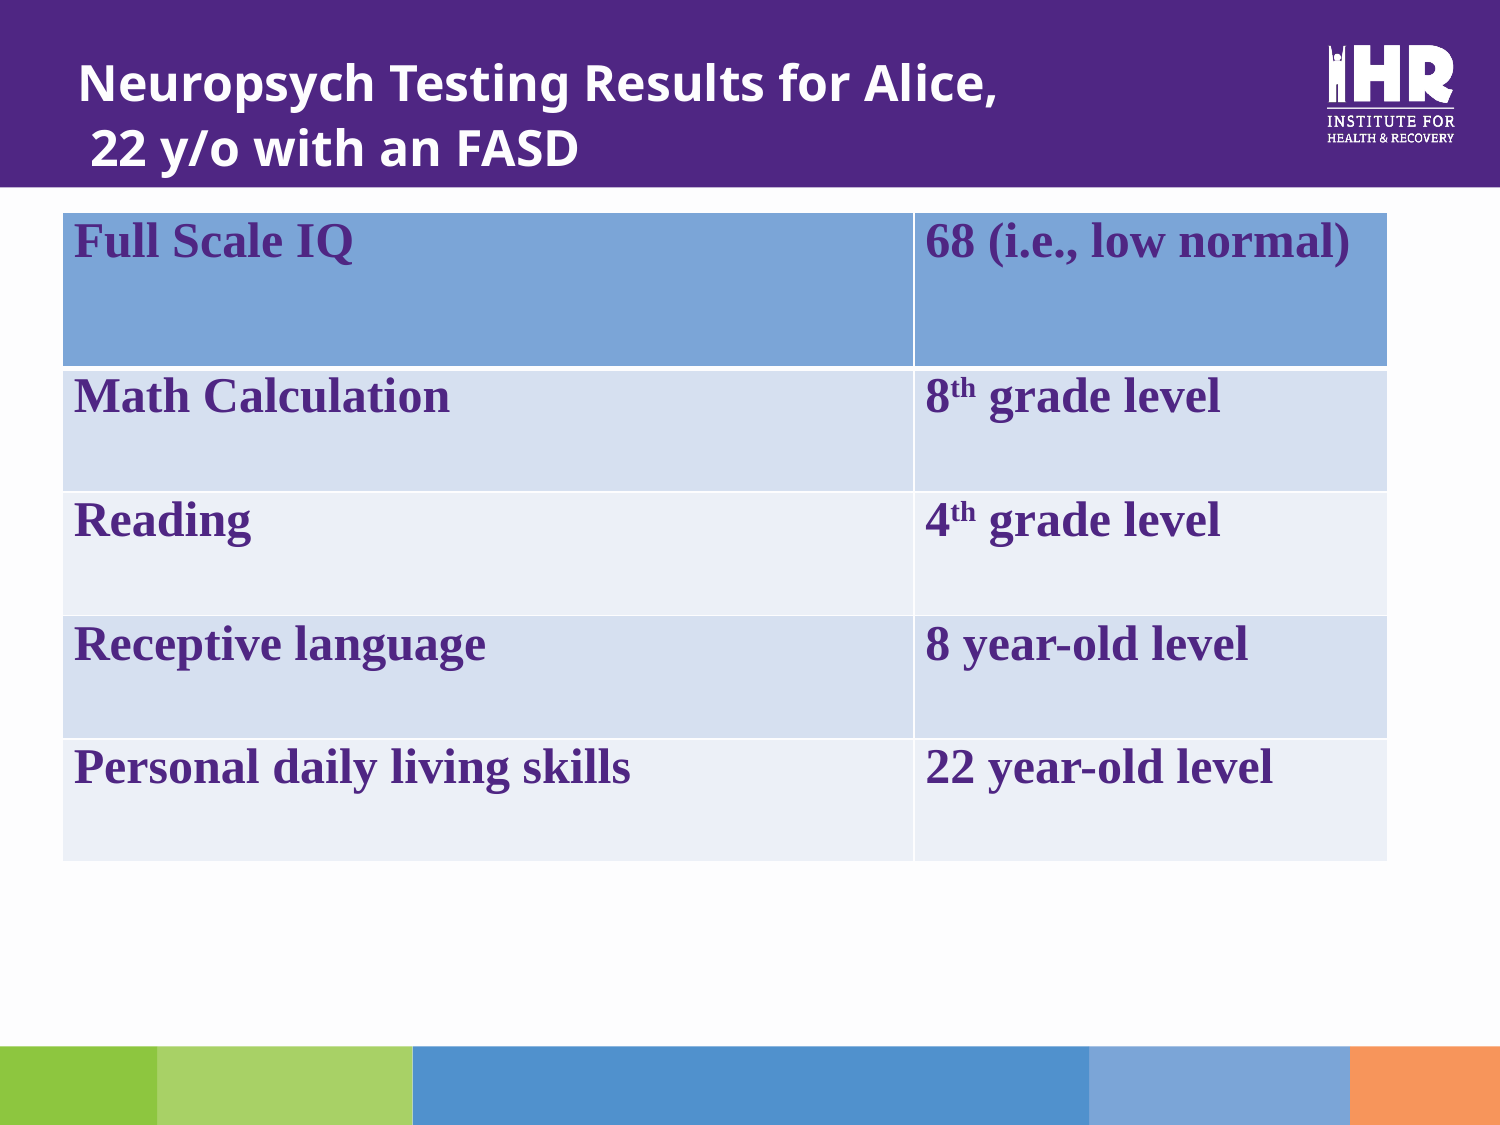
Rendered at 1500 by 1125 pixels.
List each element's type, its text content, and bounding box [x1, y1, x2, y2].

table_cell Math Calculation [63, 371, 913, 491]
table_cell Receptive language [63, 616, 913, 738]
table_cell 4th grade level [915, 493, 1387, 615]
table_header Full Scale IQ [63, 213, 913, 366]
table_cell 22 year-old level [915, 740, 1387, 861]
table_cell Reading [63, 493, 913, 615]
table_cell Personal daily living skills [63, 740, 913, 861]
title Neuropsych Testing Results for Alice, 22 y/o with an FASD [62, 37, 1388, 163]
picture [1281, 0, 1500, 188]
table_cell 8th grade level [915, 371, 1387, 491]
table_cell 8 year-old level [915, 616, 1387, 738]
table_header 68 (i.e., low normal) [915, 213, 1387, 366]
